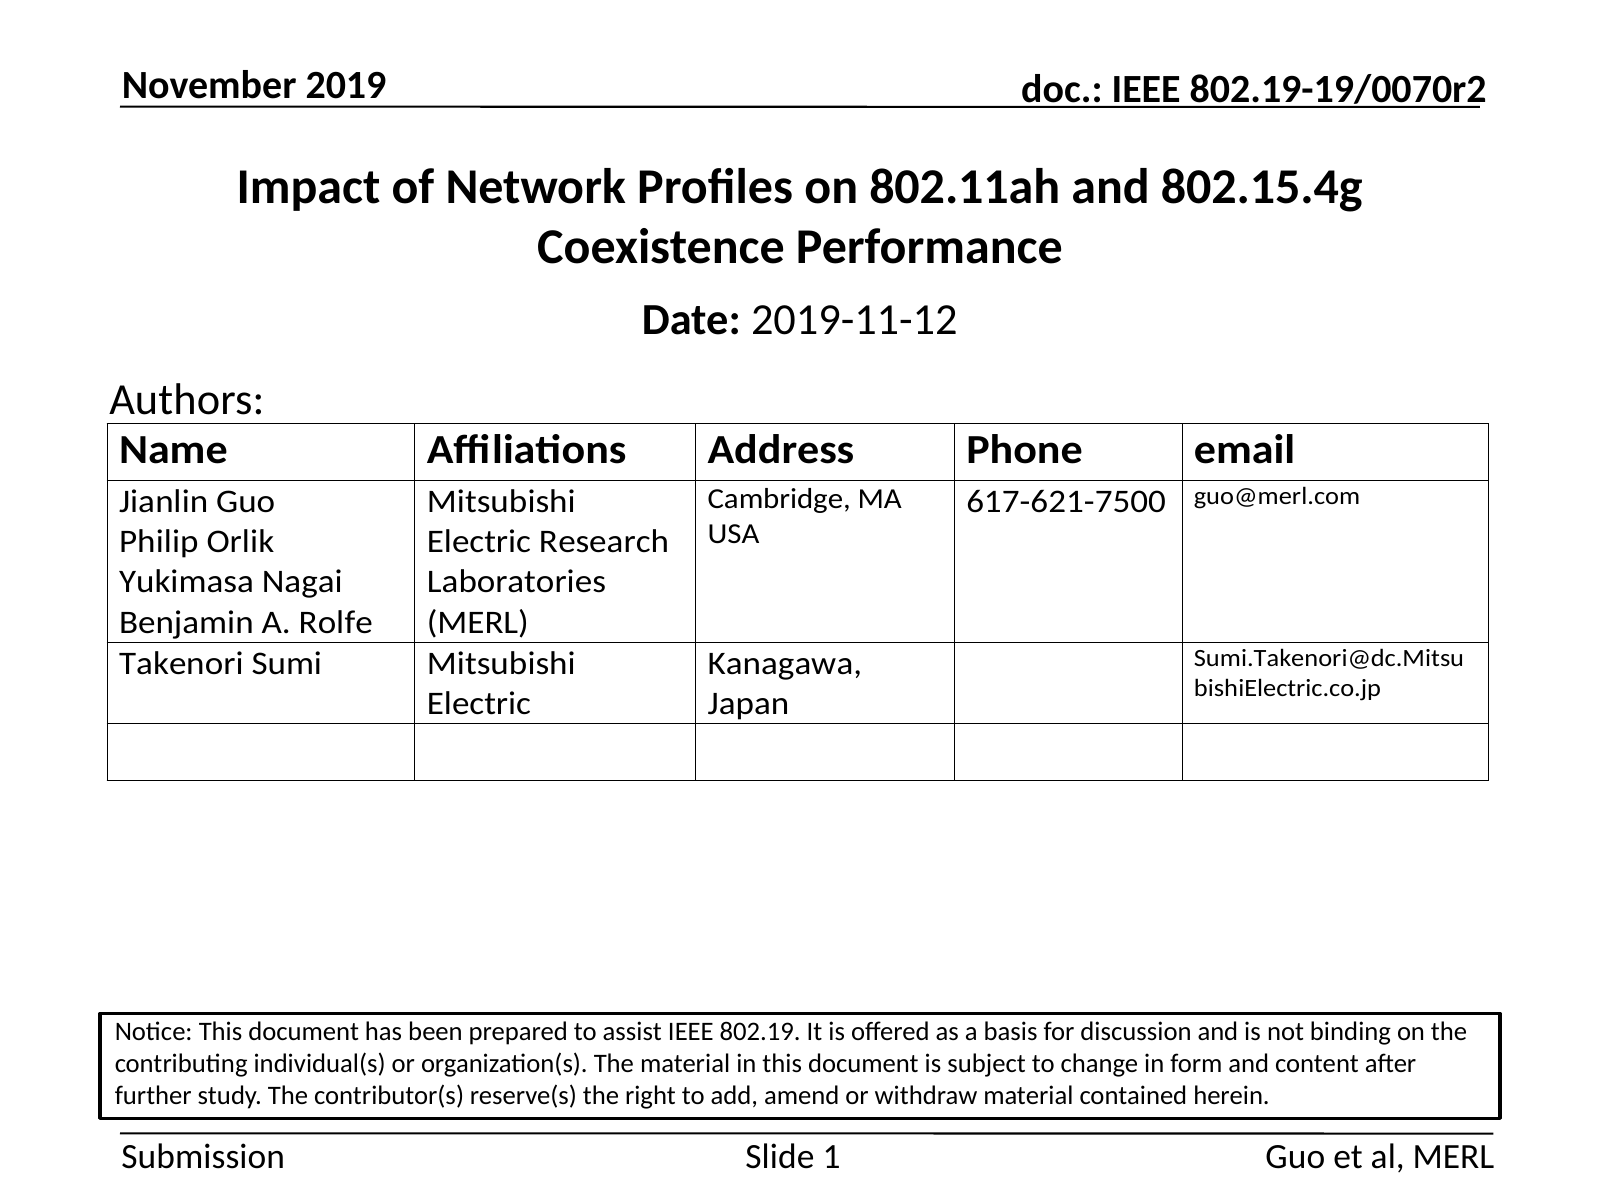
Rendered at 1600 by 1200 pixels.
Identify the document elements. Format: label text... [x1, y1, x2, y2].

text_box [90, 422, 1524, 1014]
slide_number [121, 58, 526, 107]
list Date: 2019-11-12 [119, 282, 1481, 353]
text_box Authors: [93, 362, 347, 421]
title Impact of Network Profiles on 802.11ah and 802.15.4g Coexistence Performance [119, 119, 1481, 282]
slide_number Slide 1 [733, 1132, 854, 1197]
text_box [99, 1006, 1501, 1121]
footer Guo et al, MERL [962, 1132, 1495, 1165]
